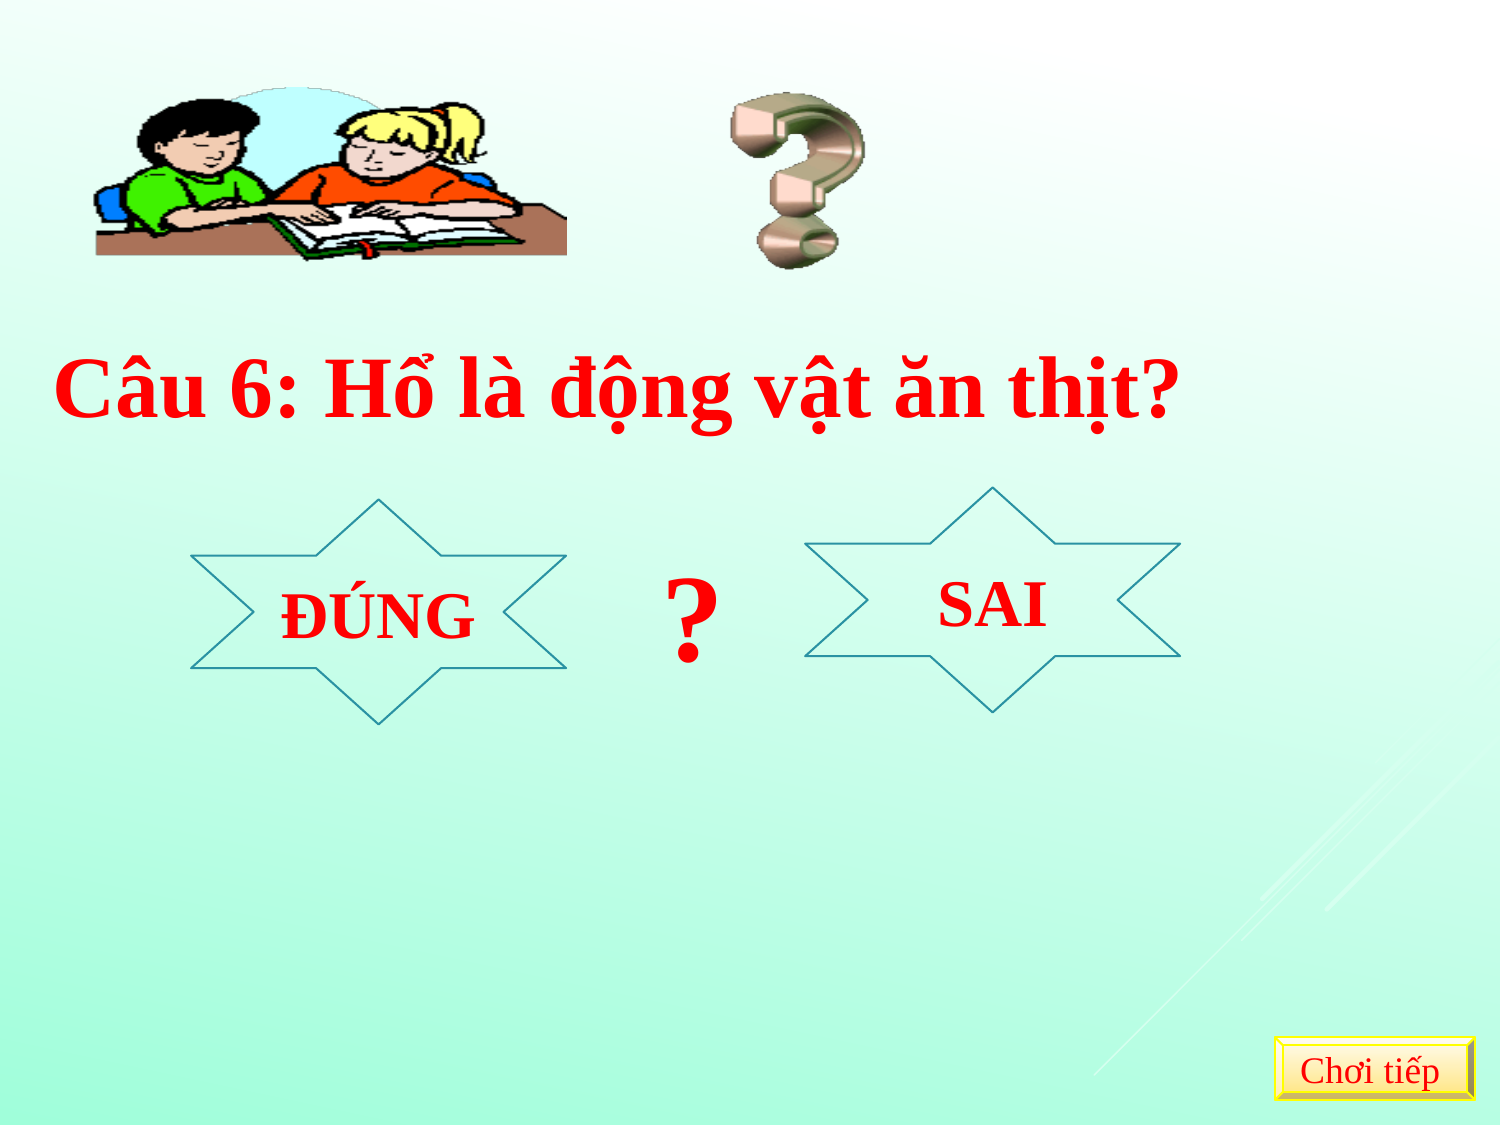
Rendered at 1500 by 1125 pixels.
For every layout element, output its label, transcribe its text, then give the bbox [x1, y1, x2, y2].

text_box SAI [804, 486, 1182, 714]
text_box 33 [1276, 1041, 1282, 1096]
picture [91, 87, 567, 263]
picture [649, 68, 951, 294]
text_box 39 [1279, 1038, 1471, 1044]
text_box Câu 6: Hổ là động vật ăn thịt? [37, 322, 1500, 443]
text_box ? [646, 528, 739, 694]
text_box ĐÚNG [190, 498, 568, 726]
text_box Chơi tiếp [1274, 1036, 1476, 1101]
